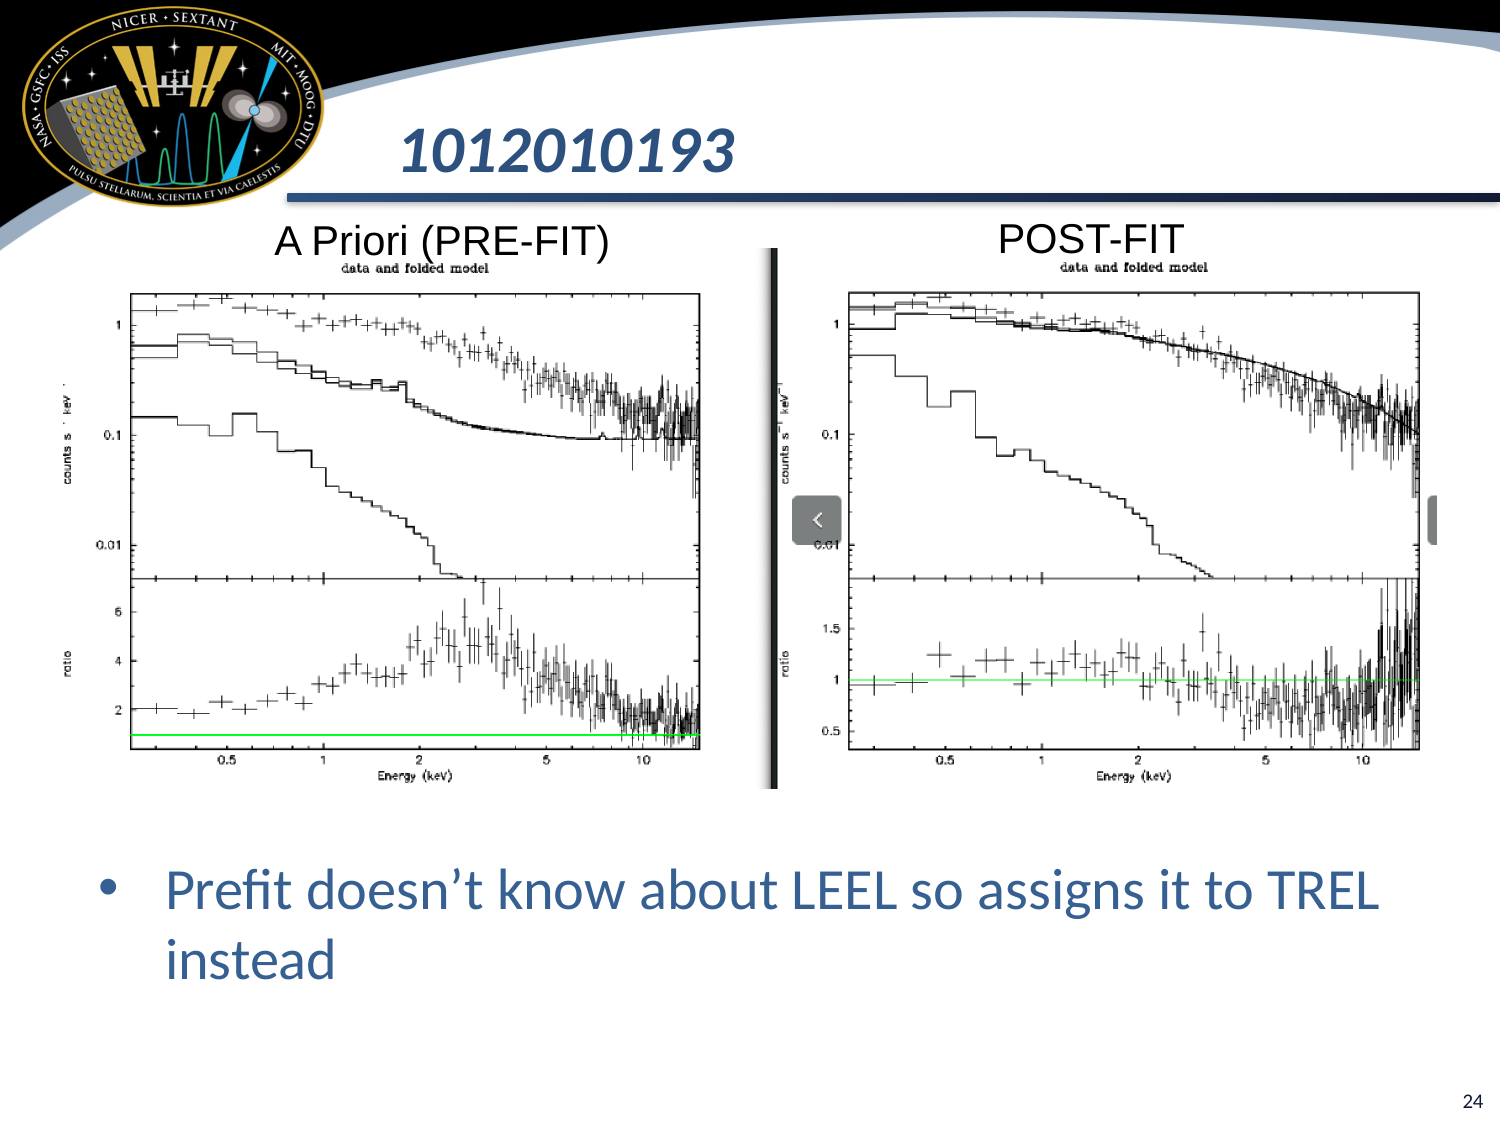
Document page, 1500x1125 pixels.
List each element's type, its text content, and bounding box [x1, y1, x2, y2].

picture [0, 0, 1500, 1125]
list Prefit doesn’t know about LEEL so assigns it to TREL instead [75, 843, 1425, 1066]
text_box A Priori (PRE-FIT) [259, 206, 631, 247]
text_box POST-FIT [982, 204, 1205, 247]
title 1012010193 [381, 88, 1425, 194]
